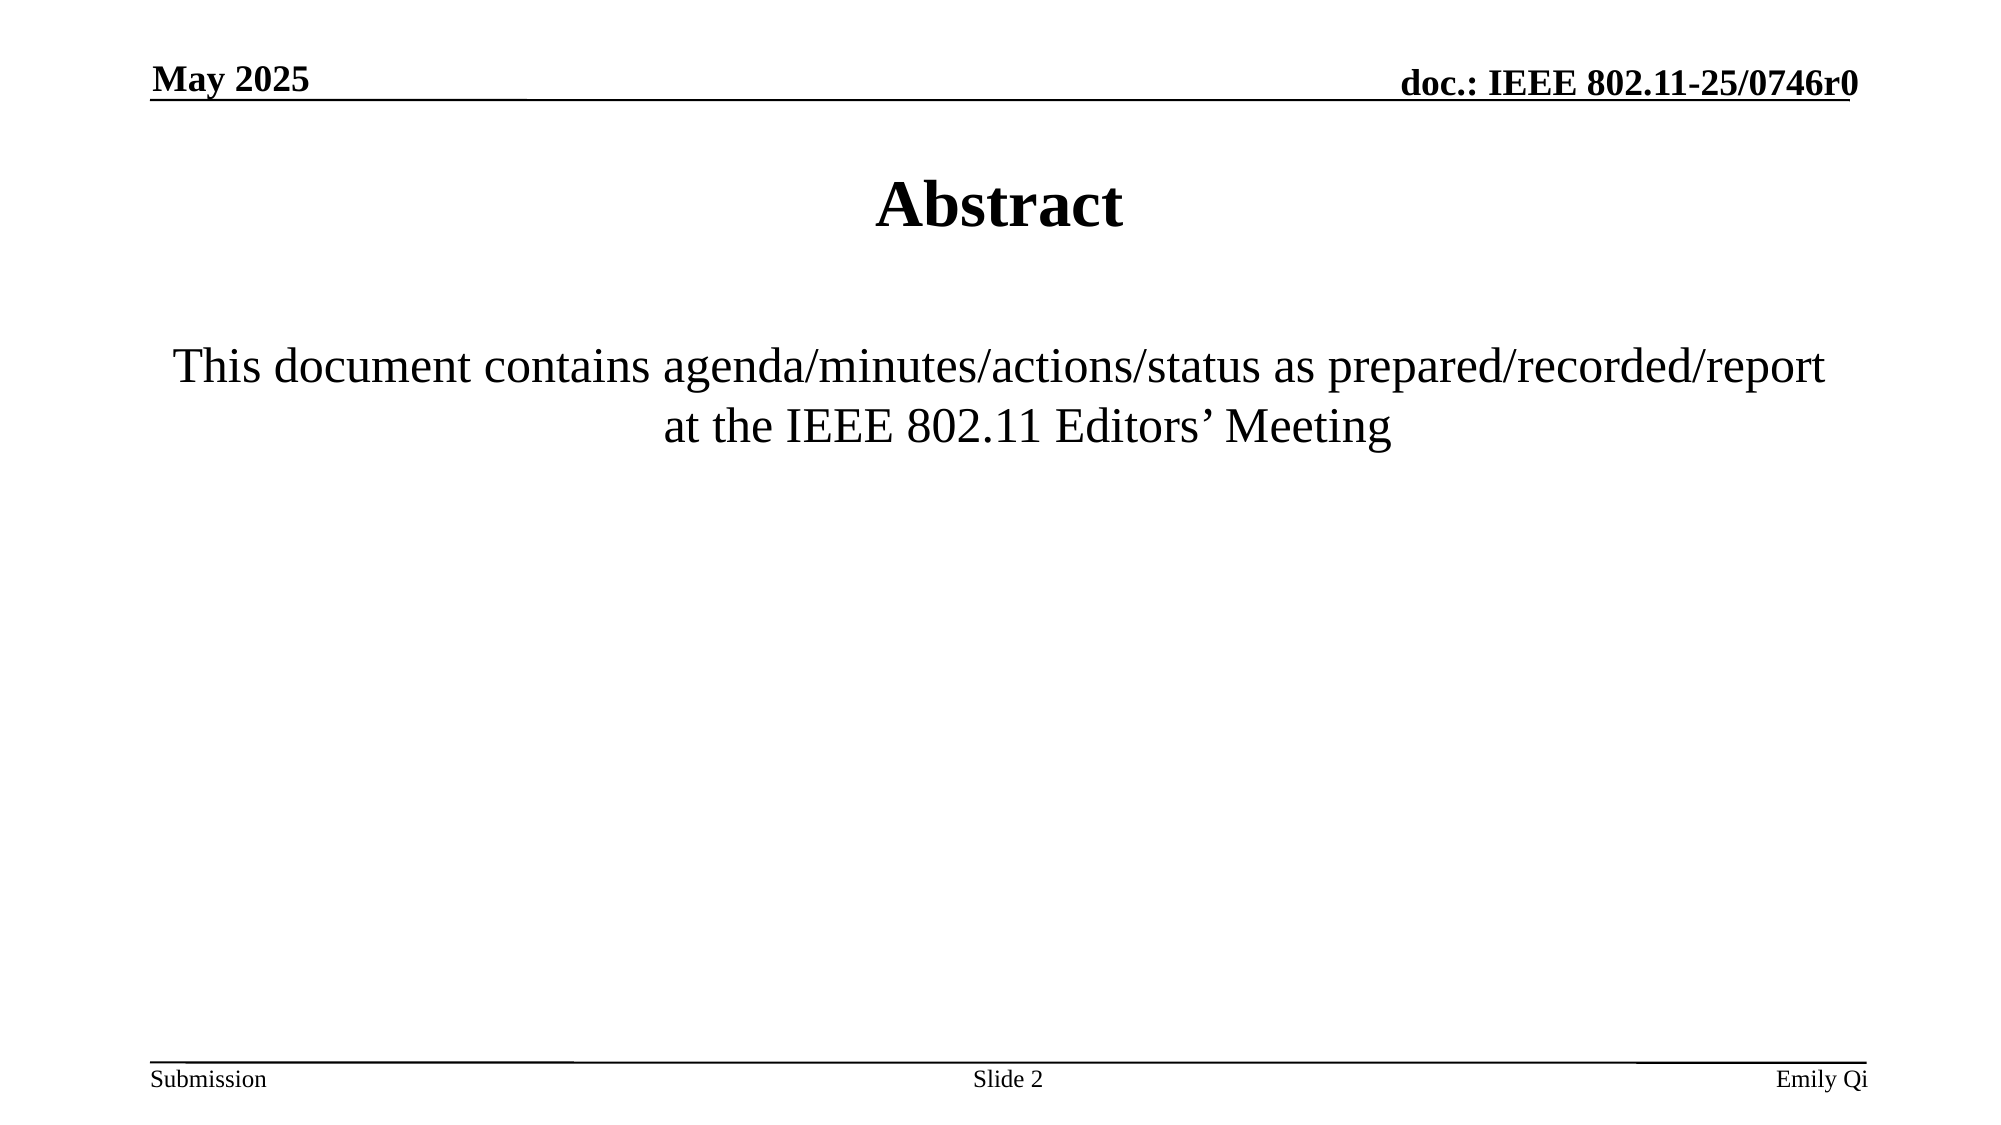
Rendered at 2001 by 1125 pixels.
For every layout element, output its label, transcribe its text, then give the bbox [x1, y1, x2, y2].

footer Emily Qi [1171, 1061, 1869, 1093]
slide_number Slide 2 [950, 1061, 1067, 1123]
title Abstract [149, 112, 1850, 288]
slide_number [152, 54, 563, 100]
list This document contains agenda/minutes/actions/status as prepared/recorded/report at the IEEE 802.11 Editors’ Meeting [149, 324, 1850, 1000]
